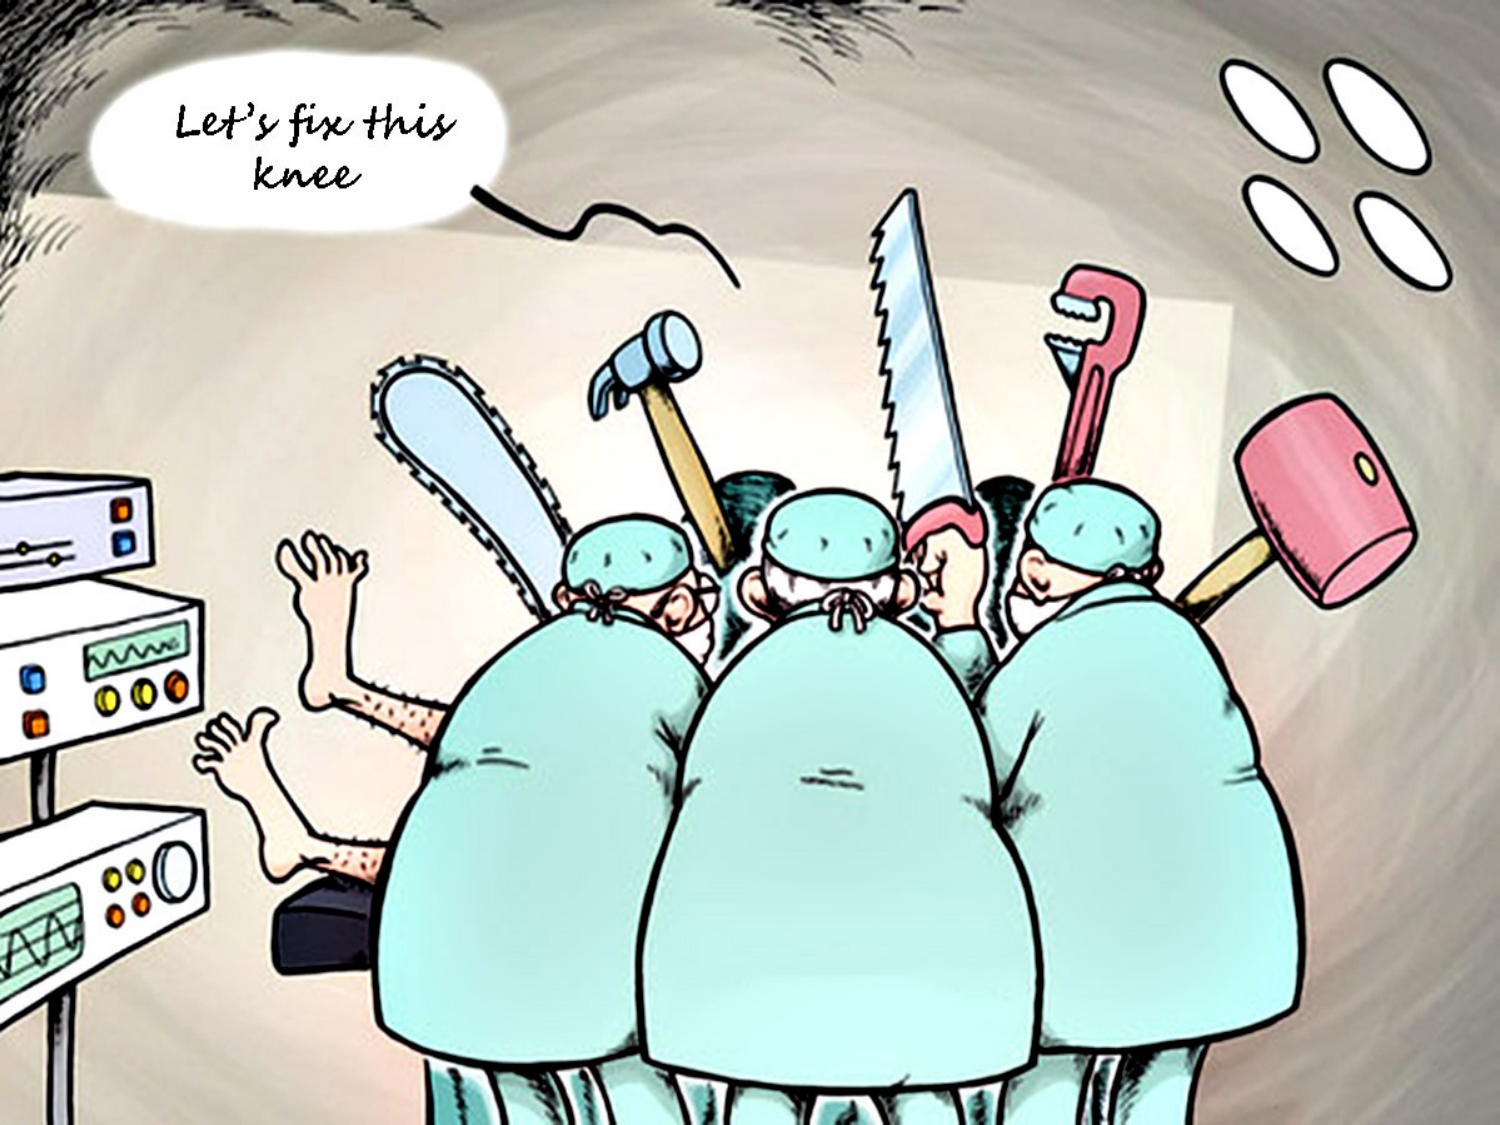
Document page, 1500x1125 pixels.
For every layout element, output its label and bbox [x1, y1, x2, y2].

list [0, 0, 1500, 1125]
